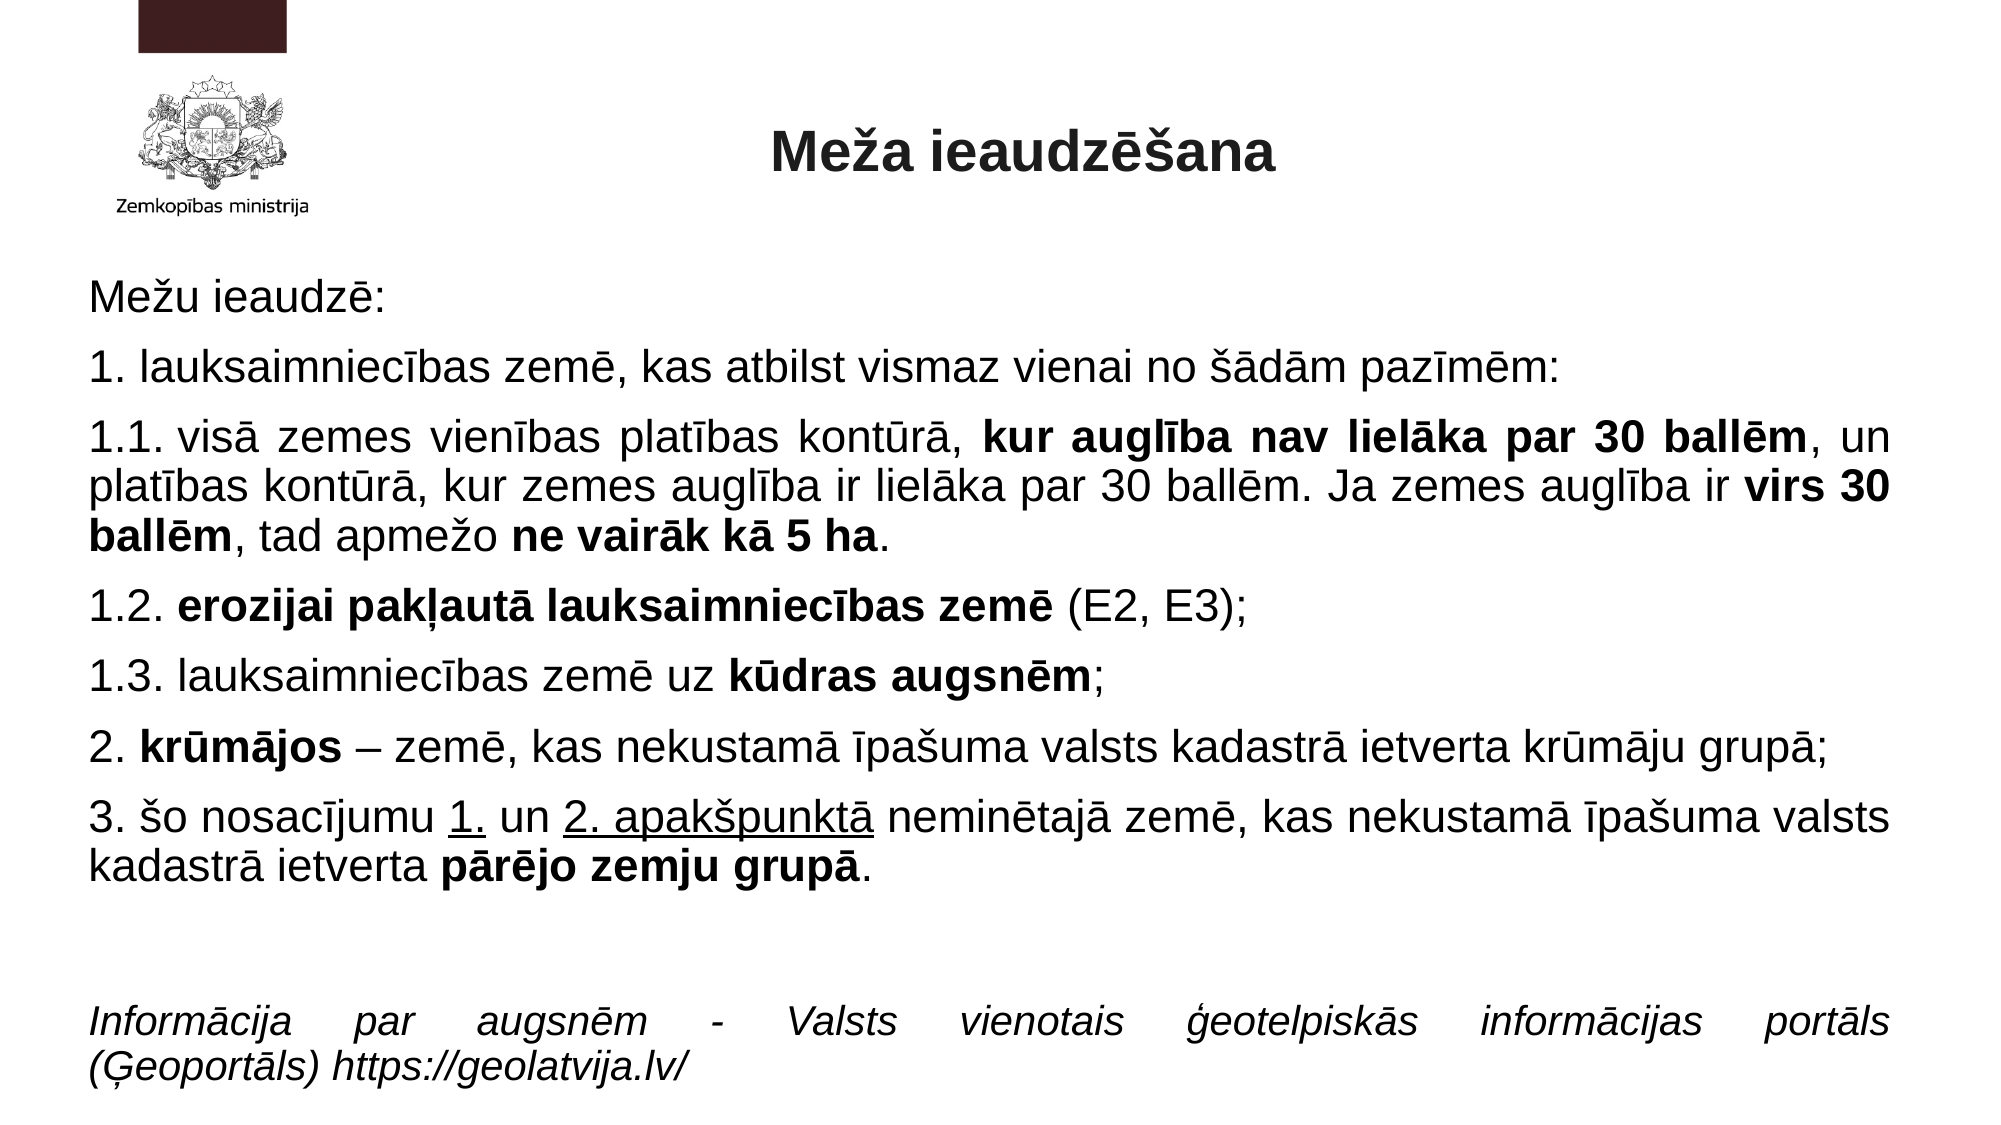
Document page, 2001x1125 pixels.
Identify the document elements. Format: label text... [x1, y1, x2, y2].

text_box [569, 403, 1408, 512]
picture [64, 0, 361, 321]
list Mežu ieaudzē: 1. lauksaimniecības zemē, kas atbilst vismaz vienai no šādām pazīmēm: 1.1. visā zemes vienības platības kontūrā, kur auglība nav lielāka par 30 ballēm, un platības kontūrā, kur zemes auglība ir lielāka par 30 ballēm. Ja zemes auglība ir virs 30 ballēm, tad apmežo ne vairāk kā 5 ha. 1.2. erozijai pakļautā lauksaimniecības zemē (E2, E3); 1.3. lauksaimniecības zemē uz kūdras augsnēm; 2. krūmājos – zemē, kas nekustamā īpašuma valsts kadastrā ietverta krūmāju grupā; 3. šo nosacījumu 1. un 2. apakšpunktā neminētajā zemē, kas nekustamā īpašuma valsts kadastrā ietverta pārējo zemju grupā. Informācija par augsnēm - Valsts vienotais ģeotelpiskās informācijas portāls (Ģeoportāls) https://geolatvija.lv/ [73, 264, 1907, 1105]
title Meža ieaudzēšana [383, 59, 1665, 180]
